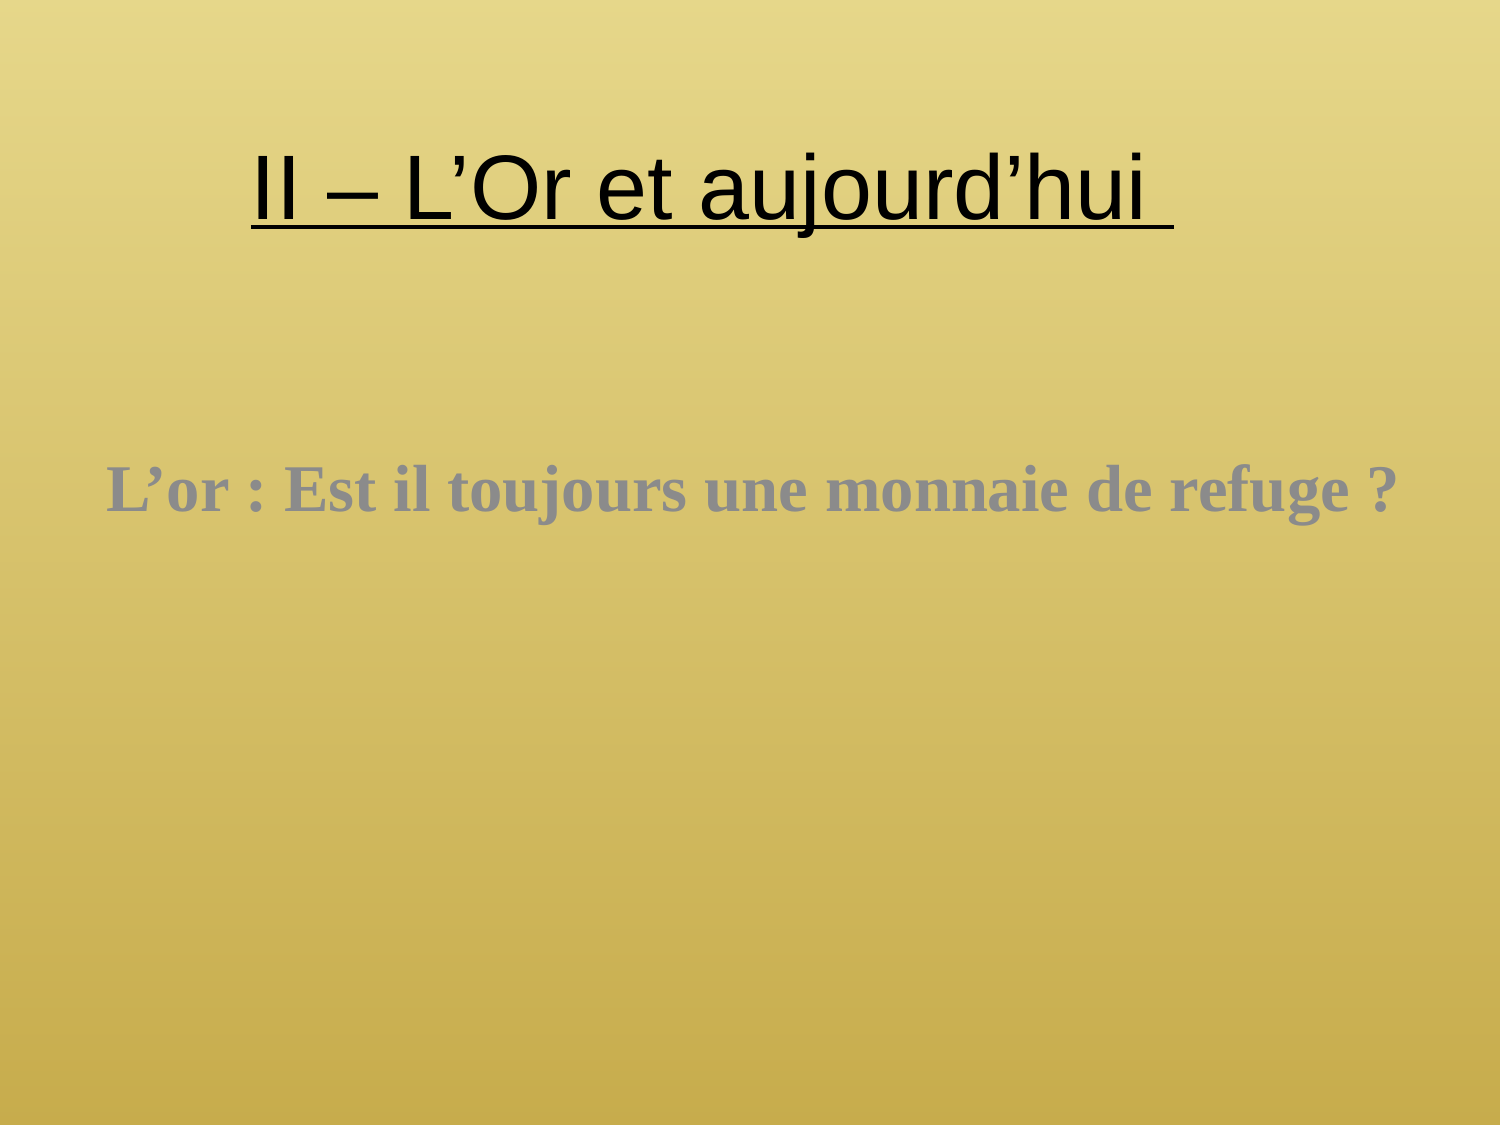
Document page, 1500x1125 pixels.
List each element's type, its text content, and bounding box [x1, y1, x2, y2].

subtitle L’or : Est il toujours une monnaie de refuge ? [75, 437, 1450, 725]
title II – L’Or et aujourd’hui [75, 62, 1350, 304]
